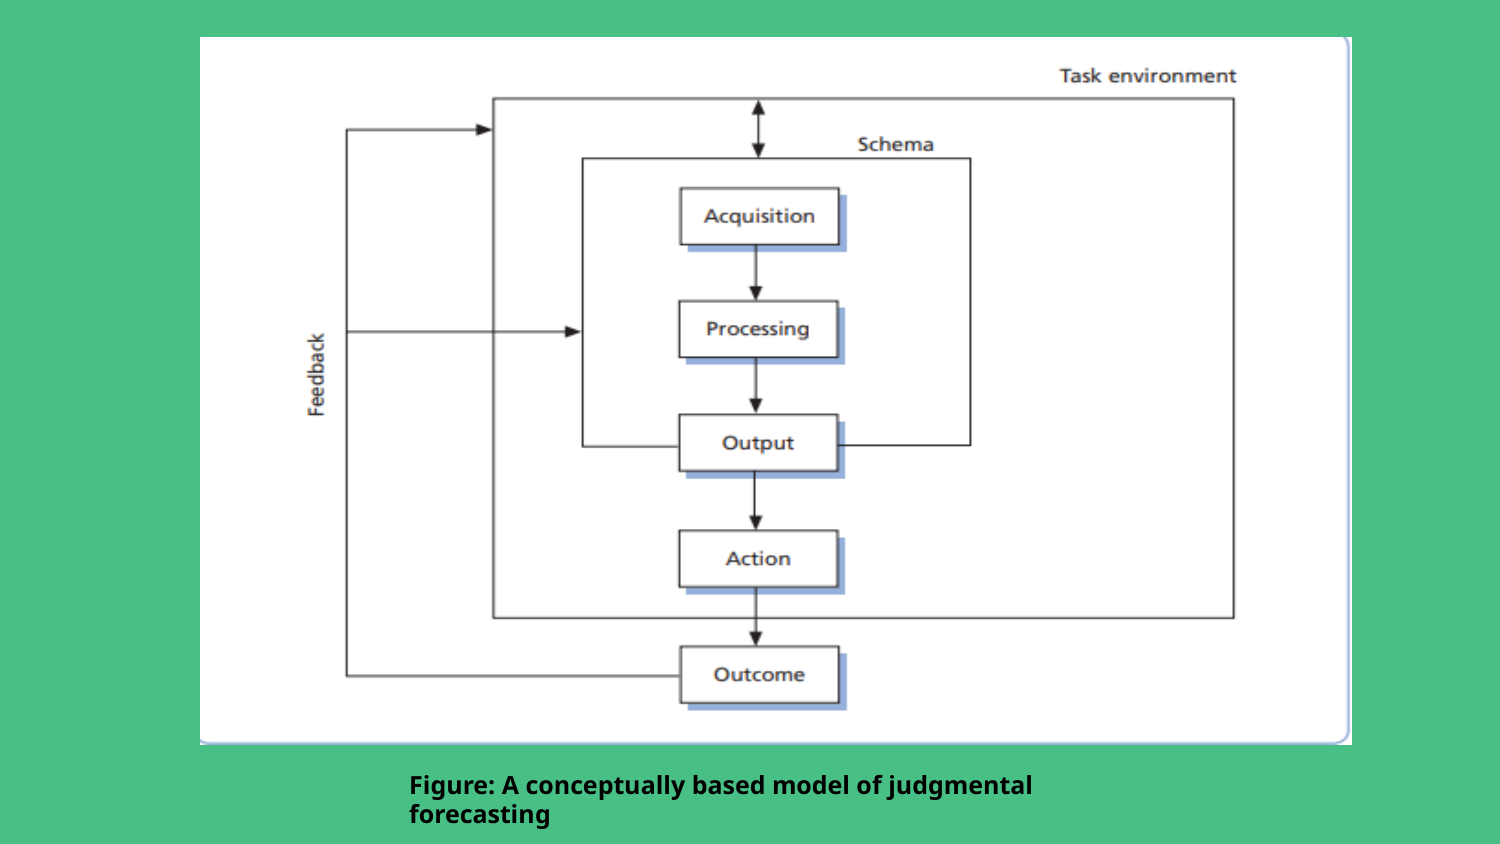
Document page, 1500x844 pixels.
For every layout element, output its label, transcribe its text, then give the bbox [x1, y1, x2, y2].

picture [200, 37, 1352, 746]
text_box Figure: A conceptually based model of judgmental forecasting [394, 761, 1158, 837]
